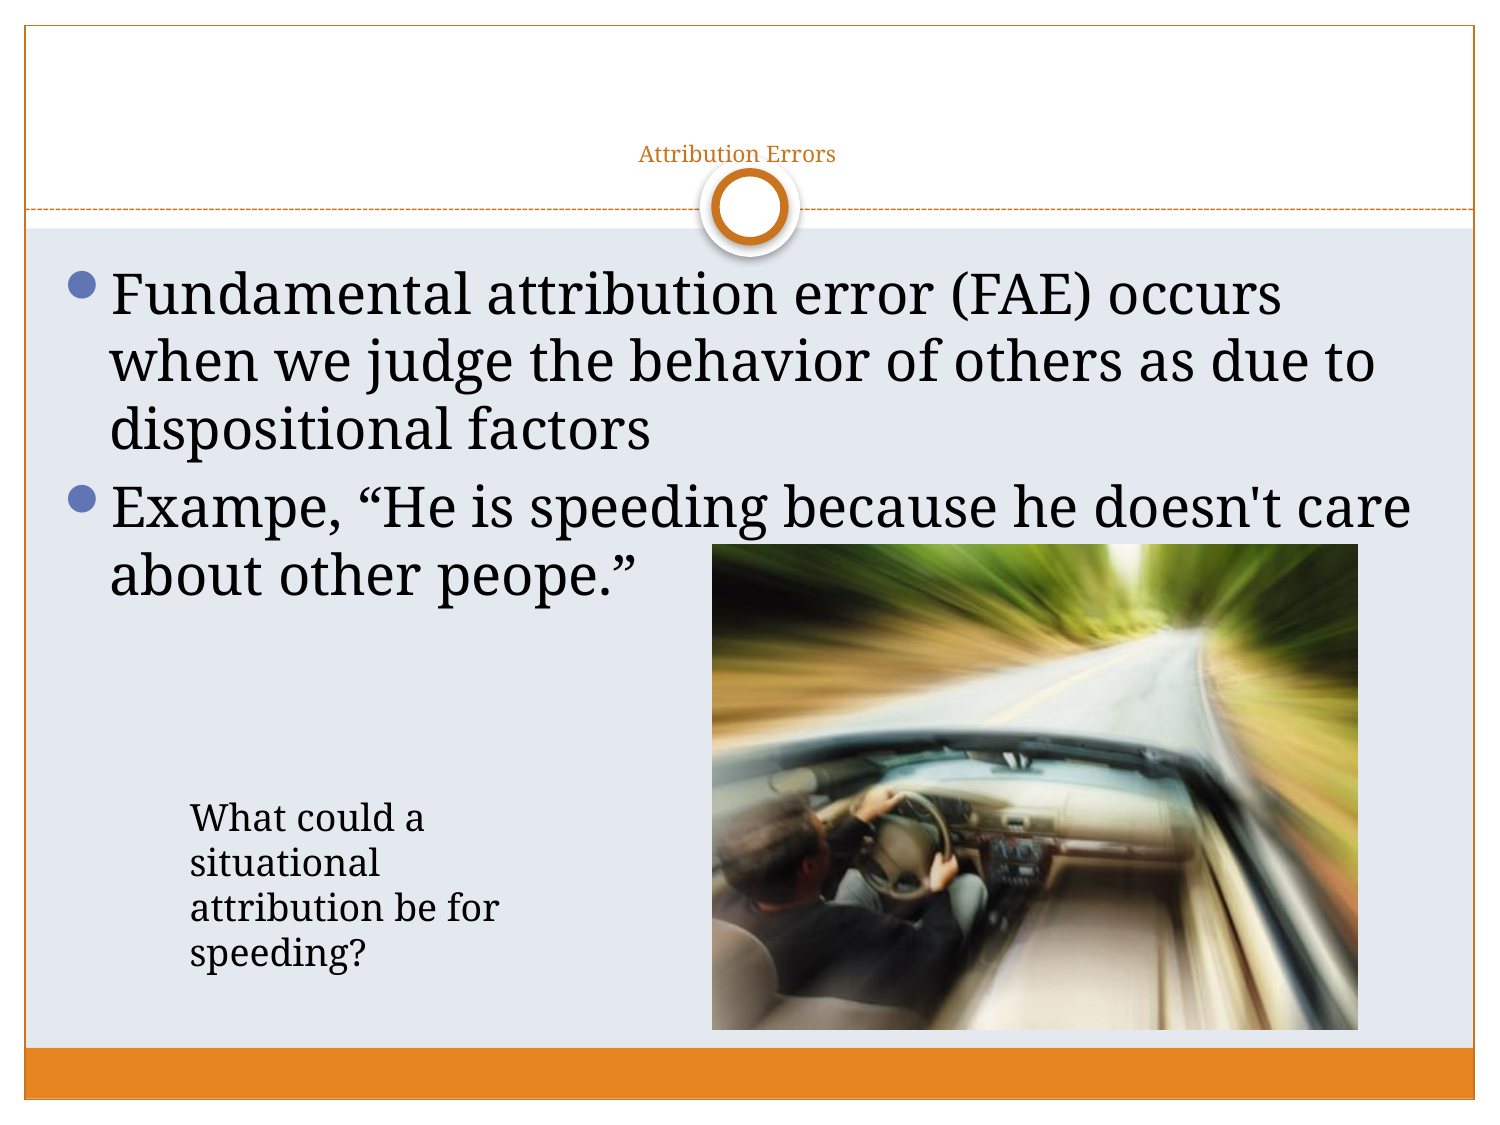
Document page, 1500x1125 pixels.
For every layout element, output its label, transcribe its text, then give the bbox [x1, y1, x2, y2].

title Attribution Errors [37, 50, 1438, 175]
list Fundamental attribution error (FAE) occurs when we judge the behavior of others as due to dispositional factors Exampe, “He is speeding because he doesn't care about other peope.” [49, 250, 1445, 650]
text_box What could a situational attribution be for speeding? [174, 786, 563, 982]
picture [712, 544, 1359, 1030]
